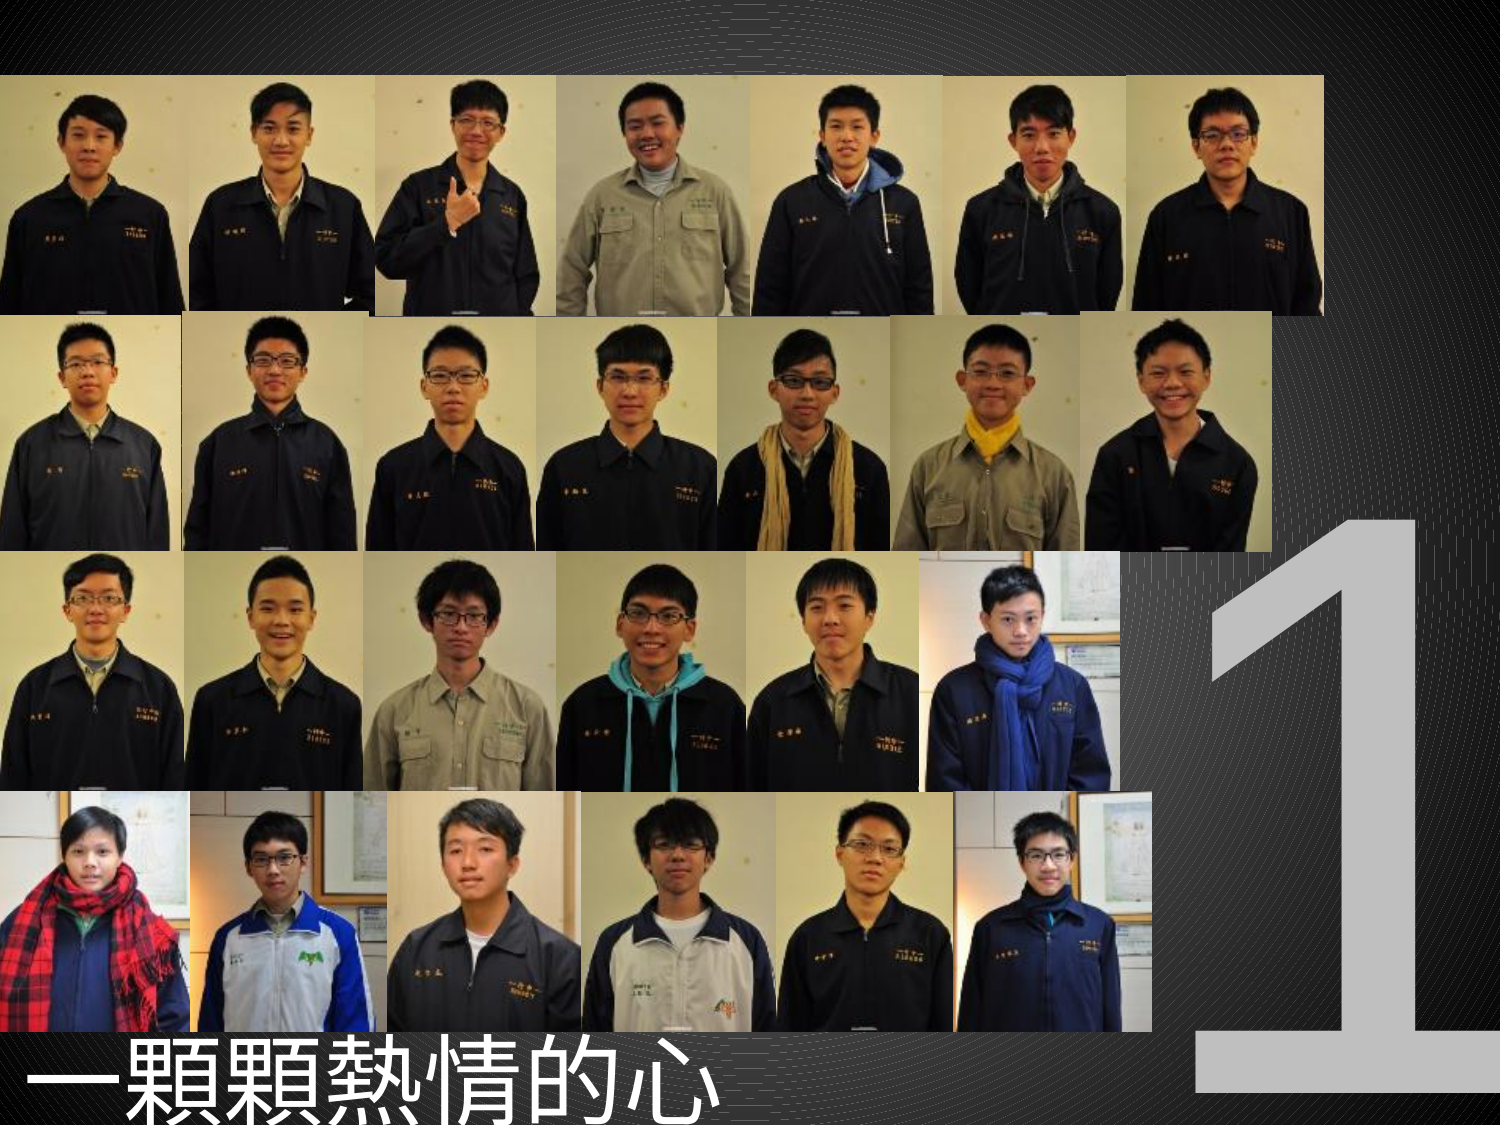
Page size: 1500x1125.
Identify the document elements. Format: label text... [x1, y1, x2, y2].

text_box 1 [1117, 252, 1500, 1125]
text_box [0, 75, 1324, 1033]
text_box 一顆顆熱情的心 [8, 1040, 739, 1125]
